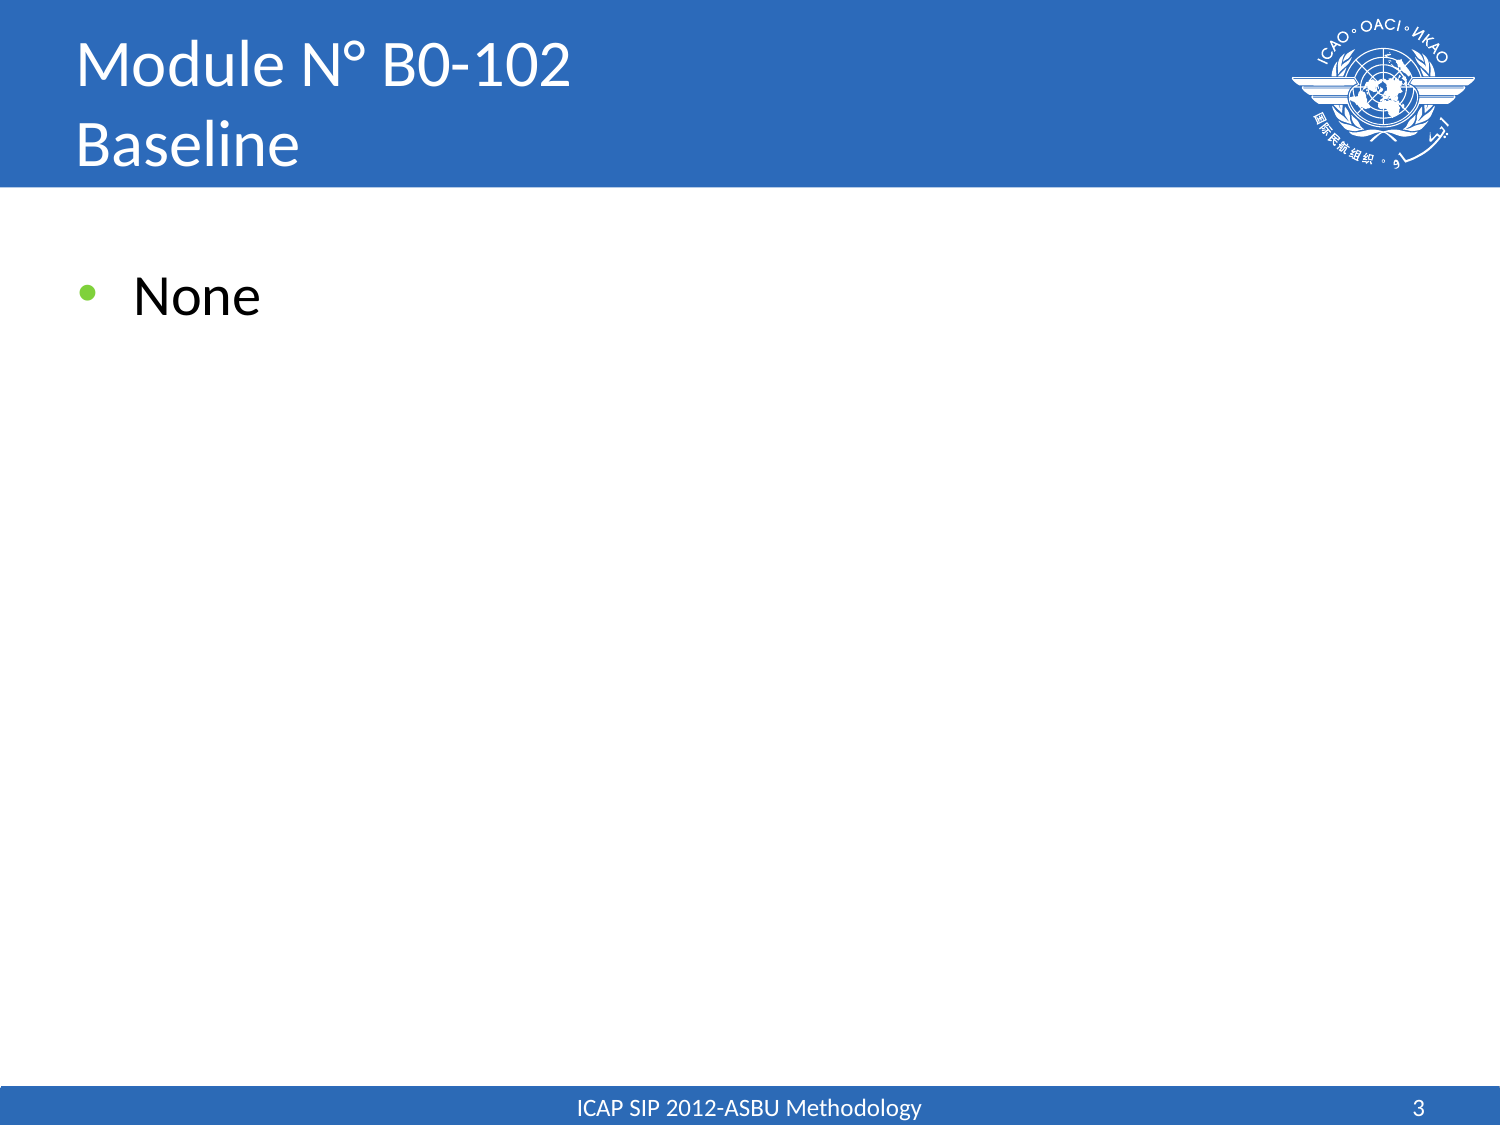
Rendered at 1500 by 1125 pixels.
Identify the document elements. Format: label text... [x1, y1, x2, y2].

title Module N° B0-102 Baseline [0, 0, 1500, 188]
footer ICAP SIP 2012-ASBU Methodology [212, 1087, 1288, 1125]
slide_number 3 [1288, 1087, 1500, 1125]
list None [62, 249, 1438, 993]
